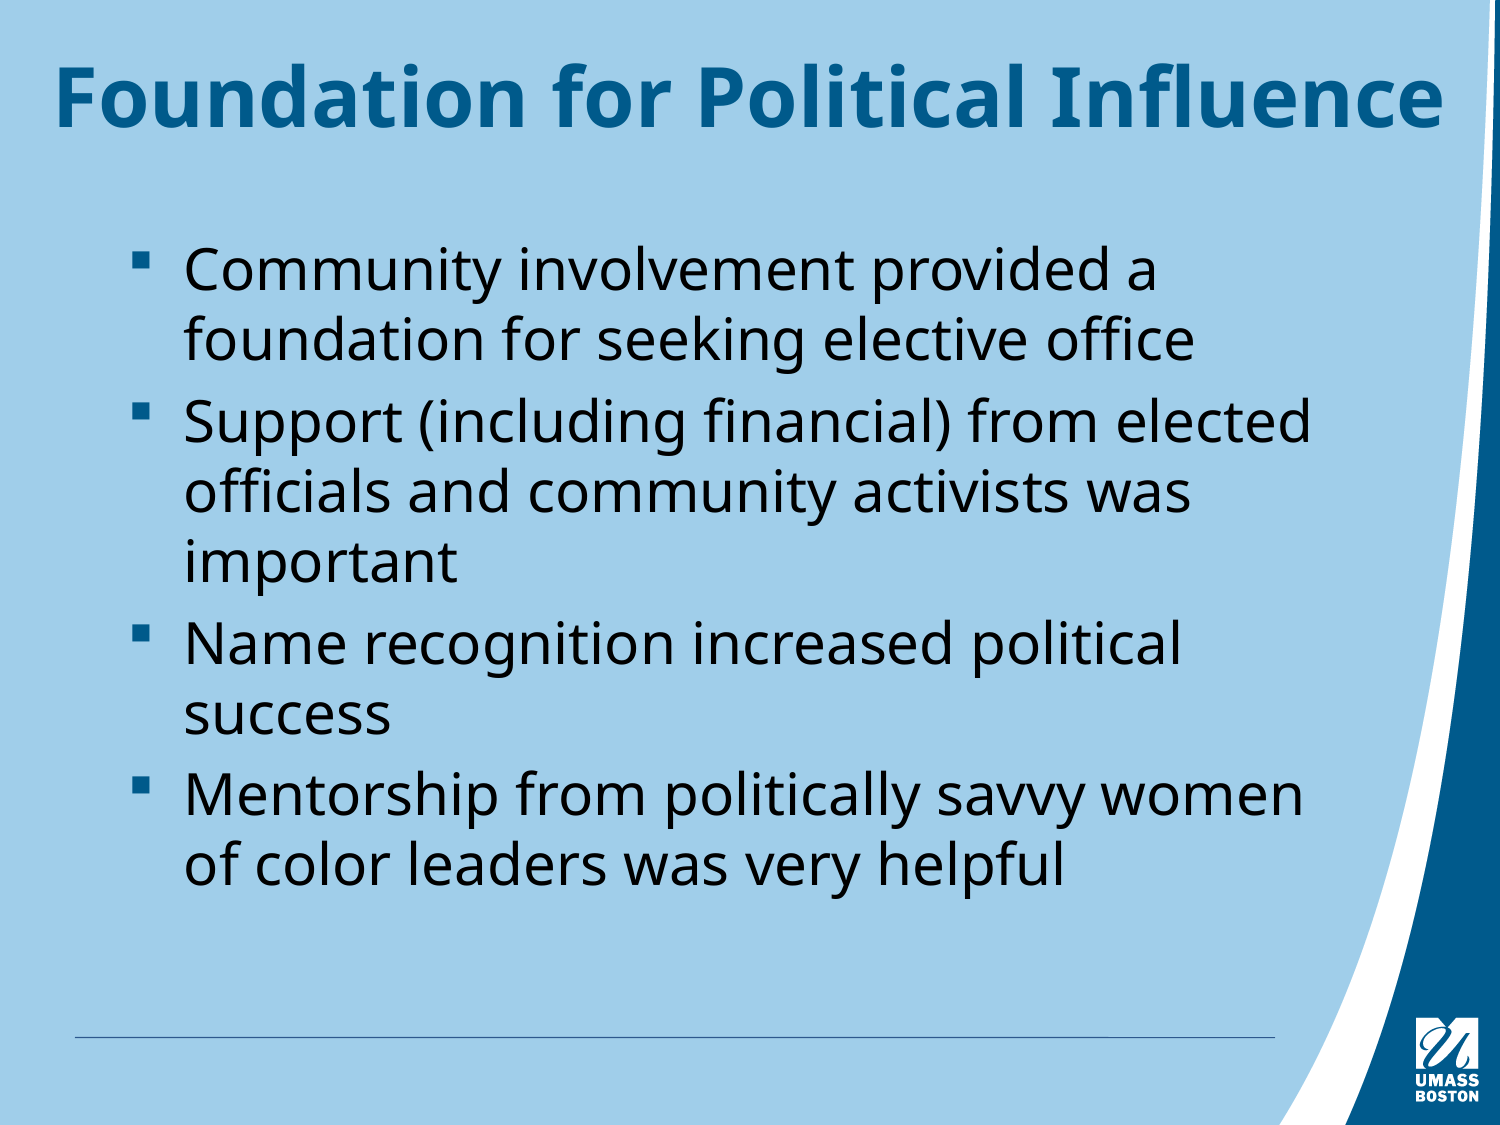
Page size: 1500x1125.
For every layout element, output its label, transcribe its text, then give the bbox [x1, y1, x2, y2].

title Foundation for Political Influence [0, 0, 1500, 188]
picture [0, 188, 1500, 1125]
list Community involvement provided a foundation for seeking elective office Support (including financial) from elected officials and community activists was important Name recognition increased political success Mentorship from politically savvy women of color leaders was very helpful [112, 224, 1338, 968]
